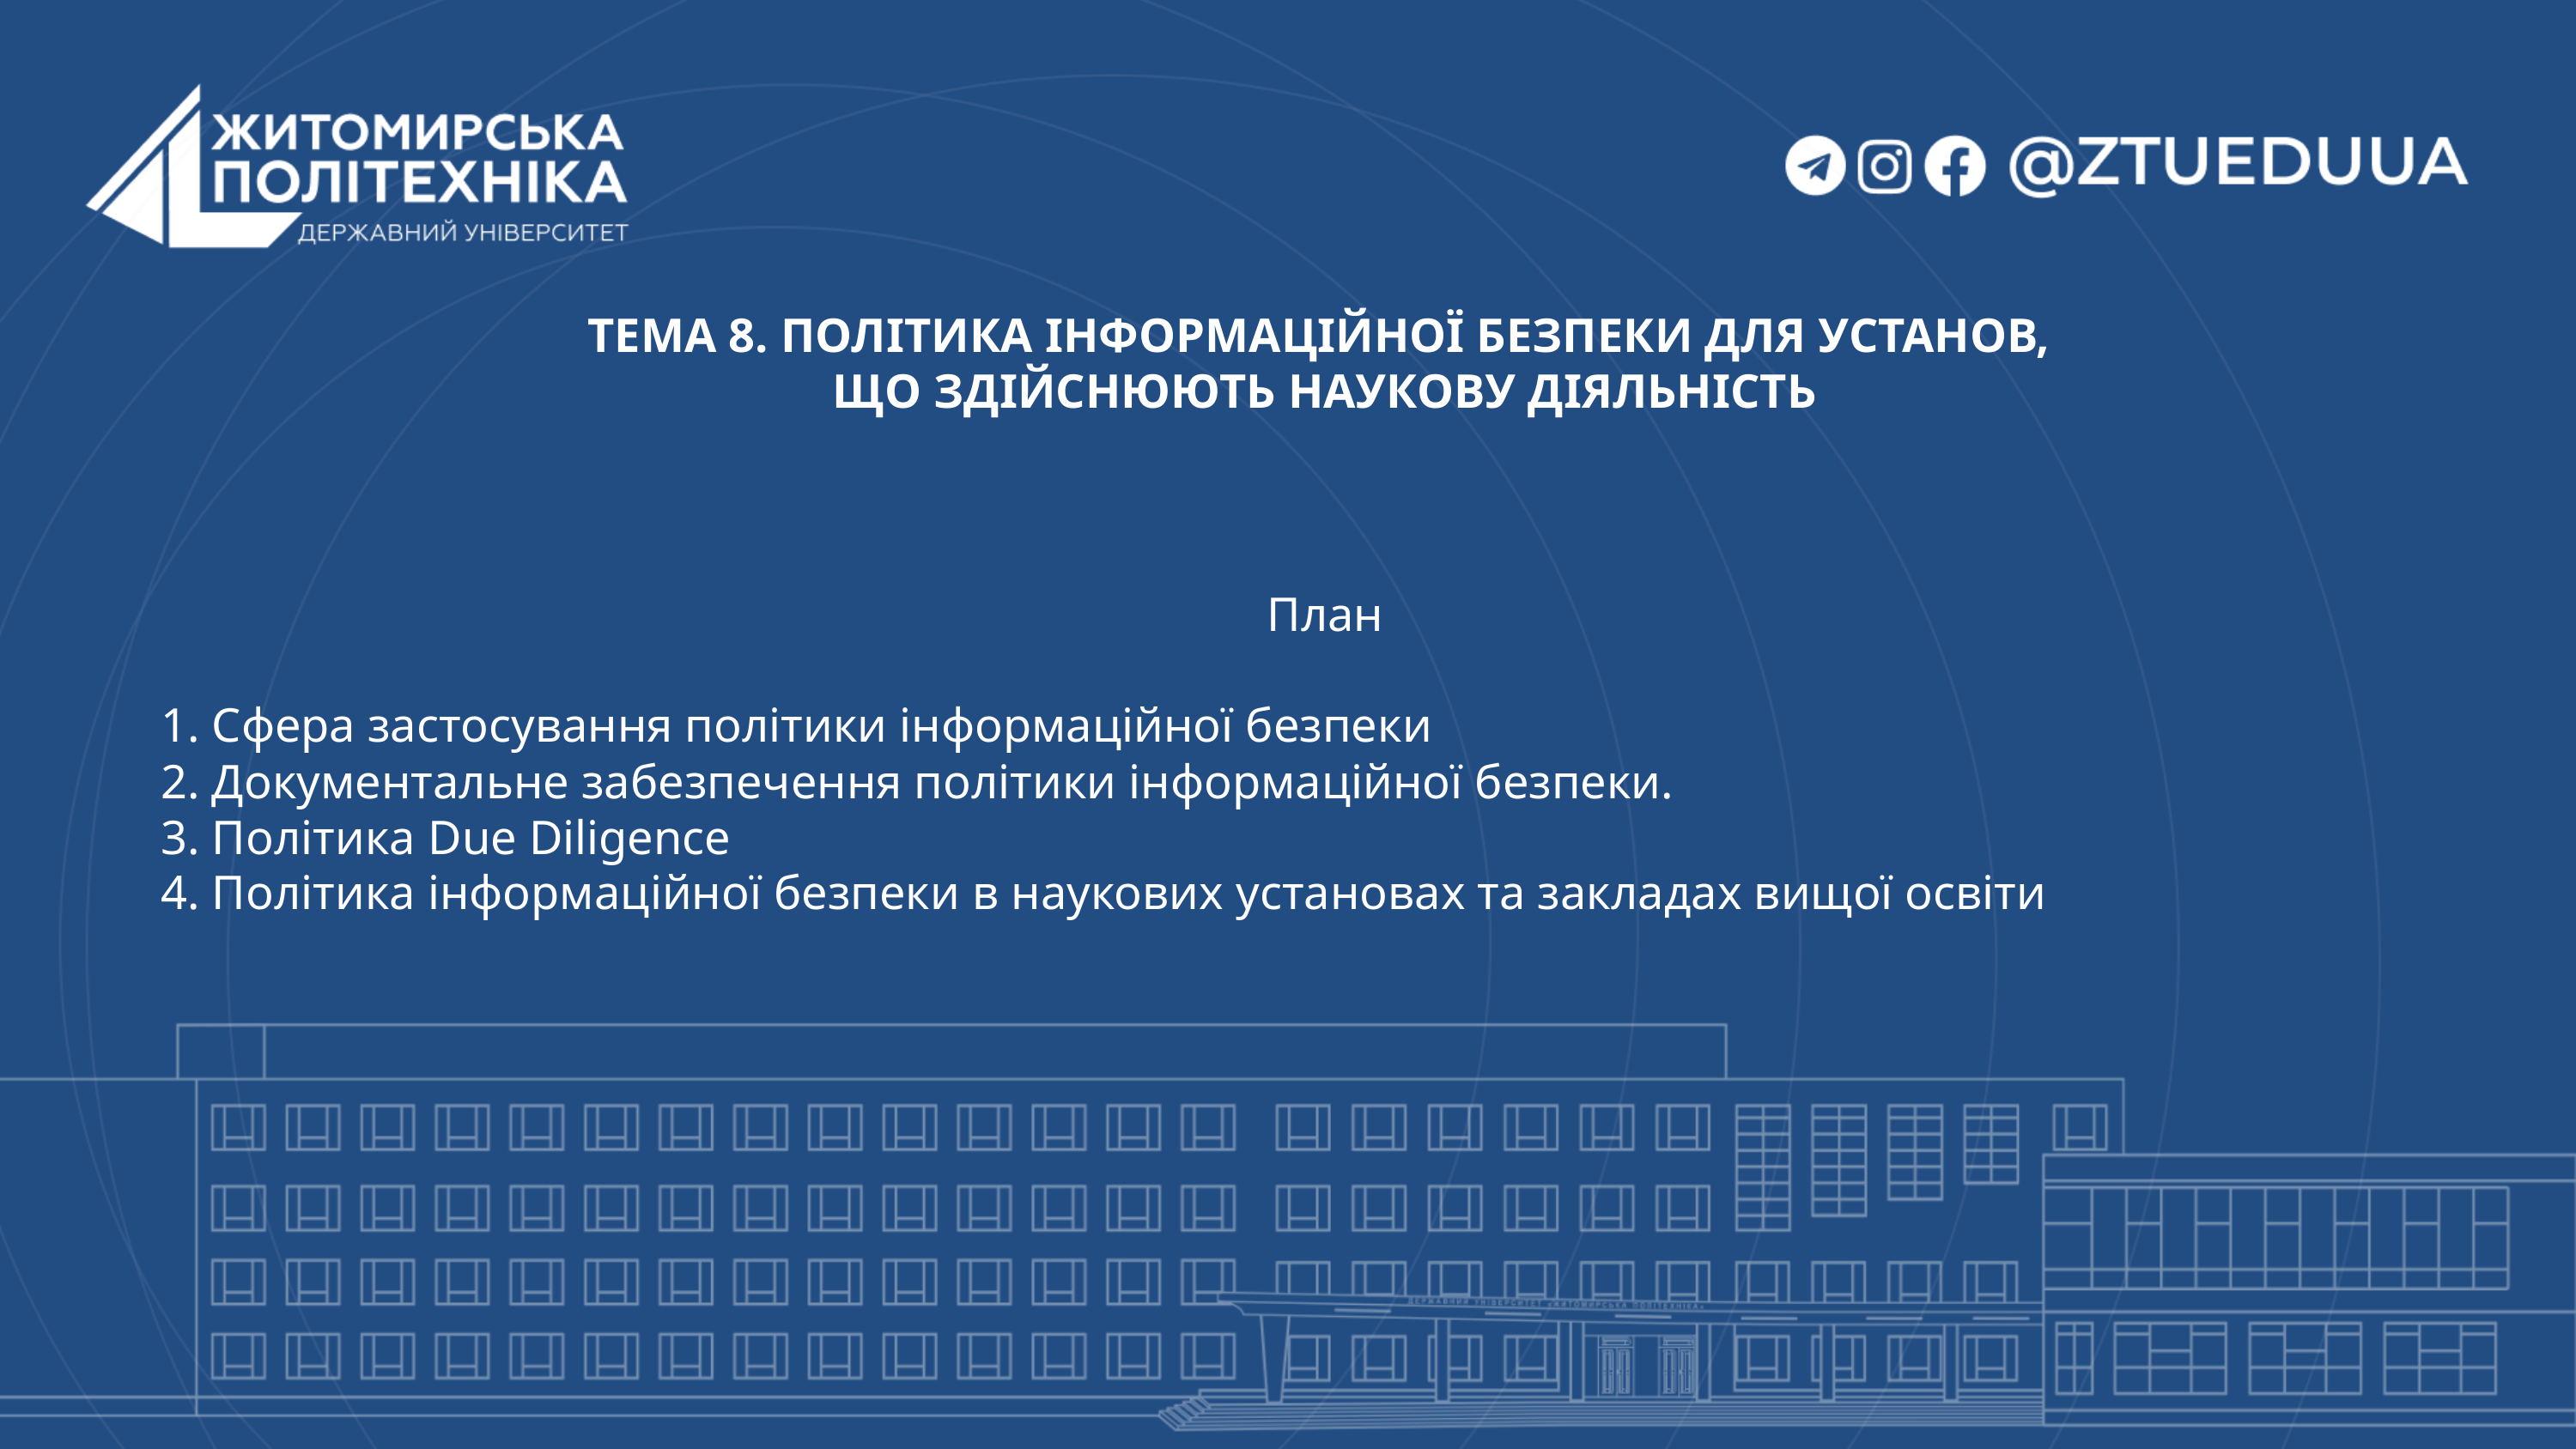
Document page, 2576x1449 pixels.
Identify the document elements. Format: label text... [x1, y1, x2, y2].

text_box [0, 0, 2576, 1449]
text_box ТЕМА 8. ПОЛІТИКА ІНФОРМАЦІЙНОЇ БЕЗПЕКИ ДЛЯ УСТАНОВ, ЩО ЗДІЙСНЮЮТЬ НАУКОВУ ДІЯЛЬНІСТЬ План 1. Сфера застосування політики інформаційної безпеки 2. Документальне забезпечення політики інформаційної безпеки. 3. Політика Due Diligence 4. Політика інформаційної безпеки в наукових установах та закладах вищої освіти [161, 306, 2490, 919]
